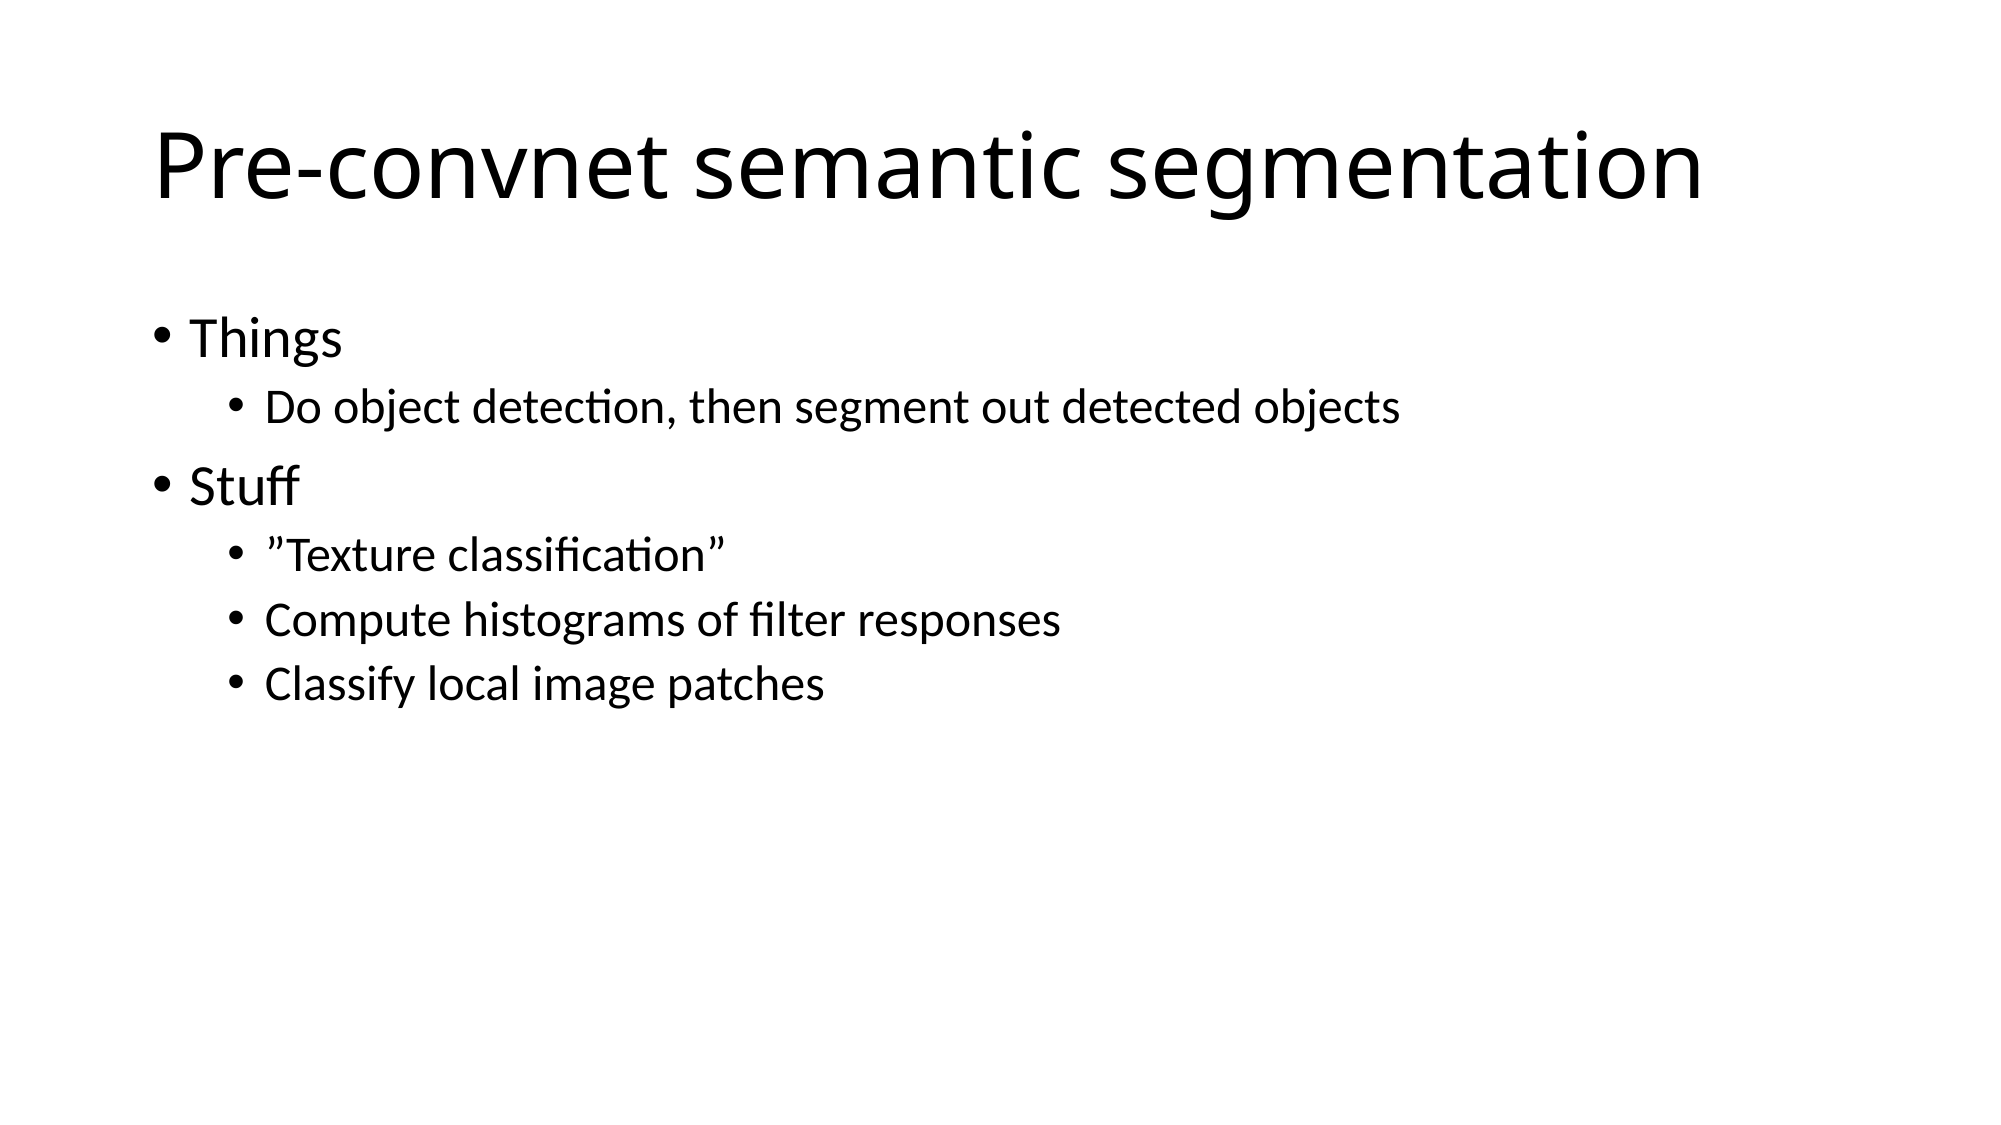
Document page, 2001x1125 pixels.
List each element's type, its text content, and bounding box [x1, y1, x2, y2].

title Pre-convnet semantic segmentation [137, 59, 1863, 278]
list Things Do object detection, then segment out detected objects Stuff ”Texture classification” Compute histograms of filter responses Classify local image patches [137, 299, 1863, 1014]
